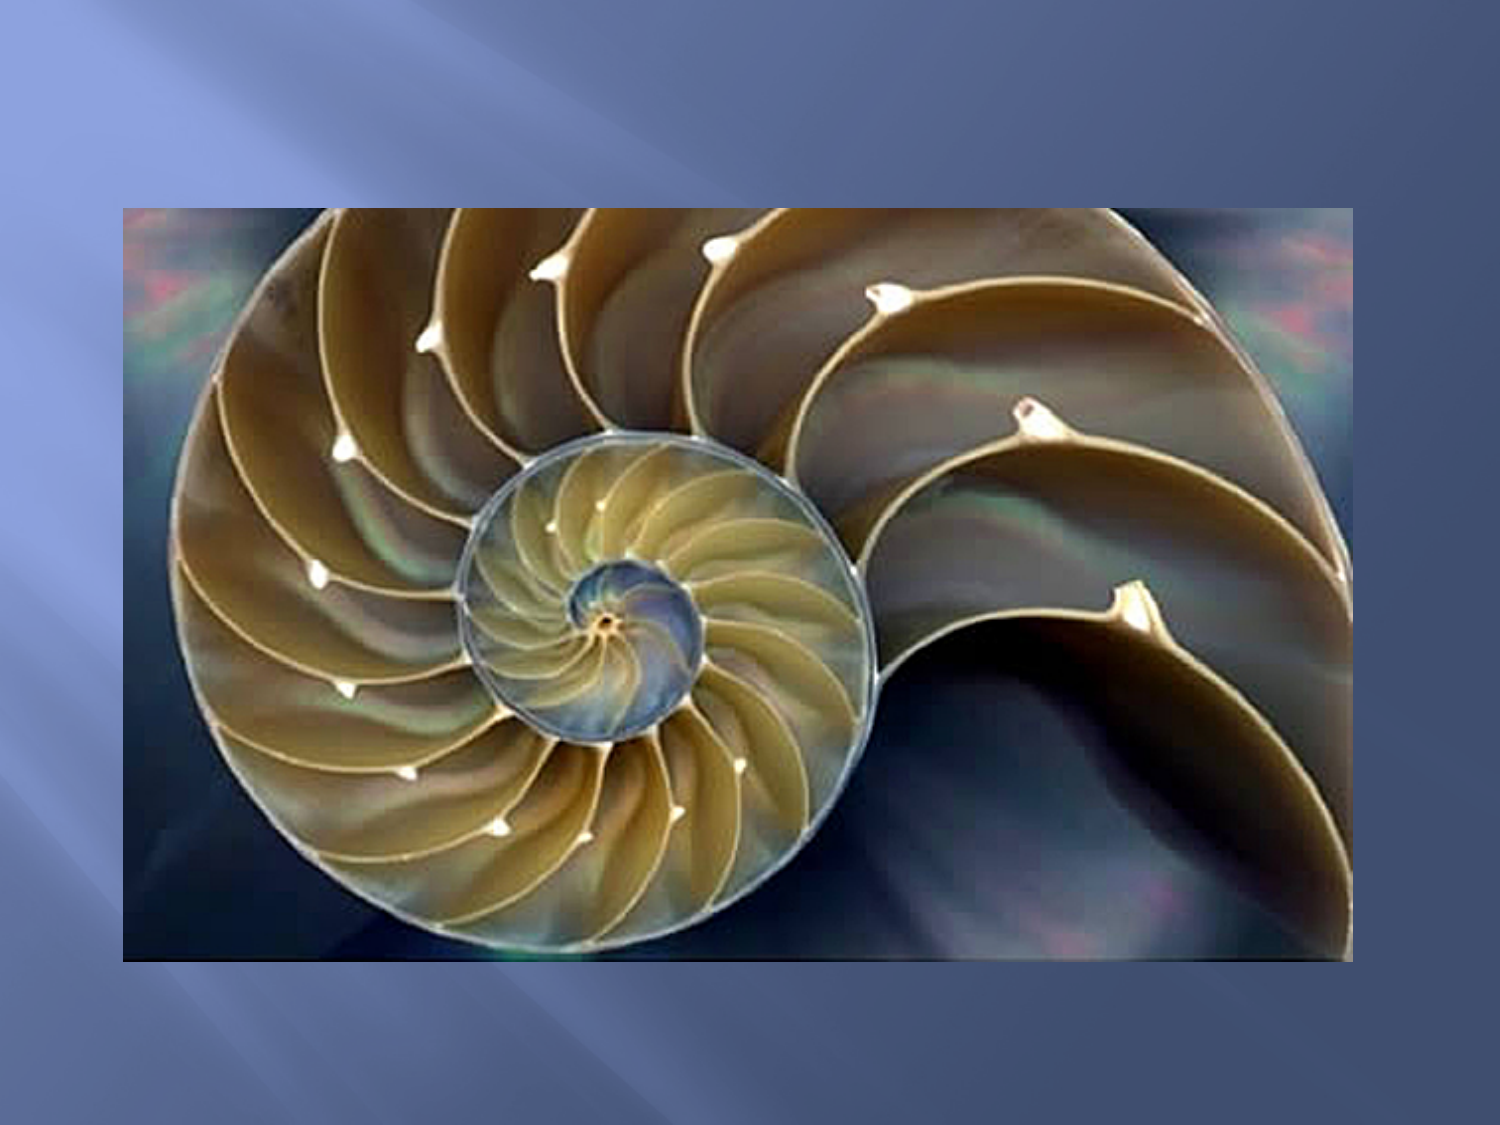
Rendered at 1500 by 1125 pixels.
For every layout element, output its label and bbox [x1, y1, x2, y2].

list [123, 207, 1353, 963]
